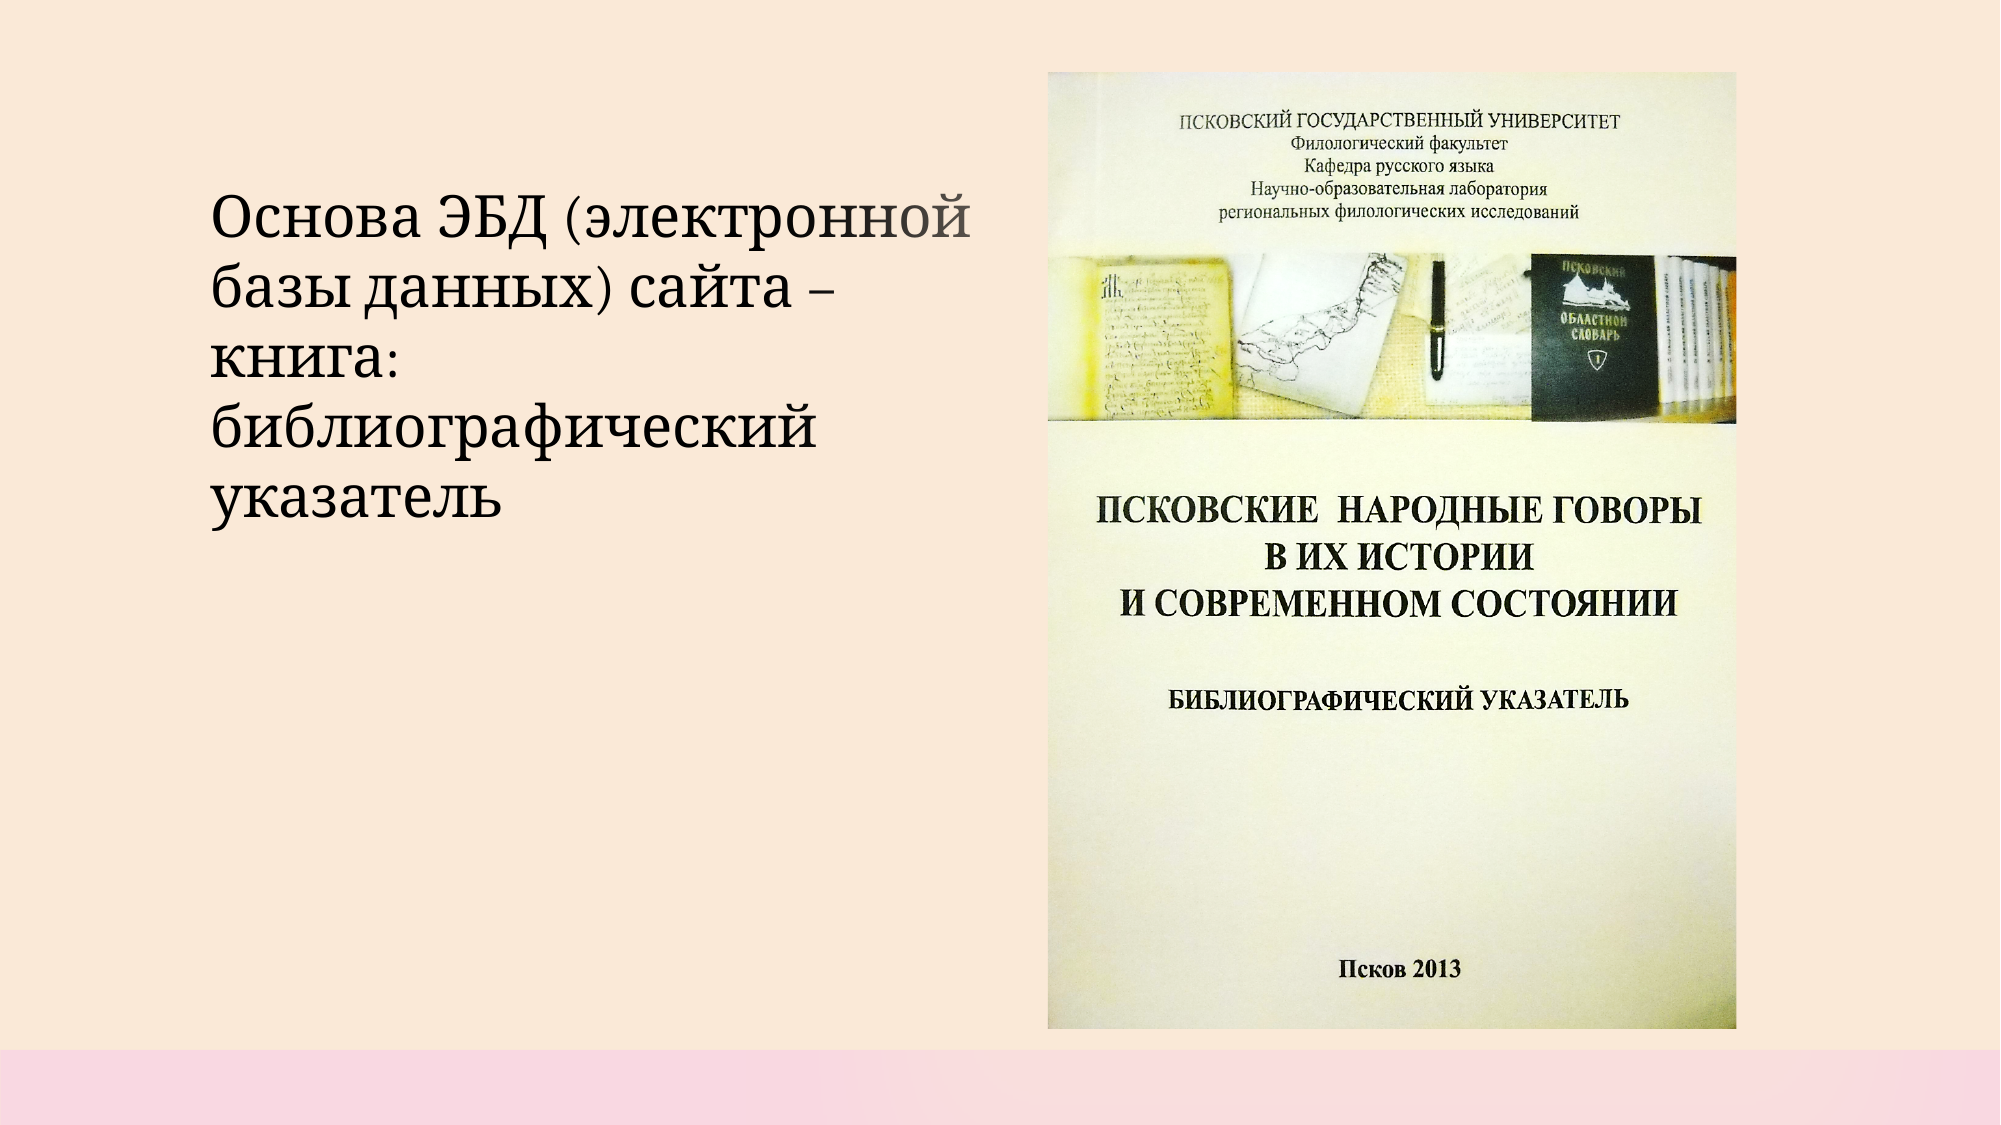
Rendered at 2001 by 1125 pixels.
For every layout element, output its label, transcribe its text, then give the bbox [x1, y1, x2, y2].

text_box Основа ЭБД (электронной базы данных) сайта – книга: библиографический указатель [195, 171, 805, 537]
picture [1047, 71, 1737, 1029]
